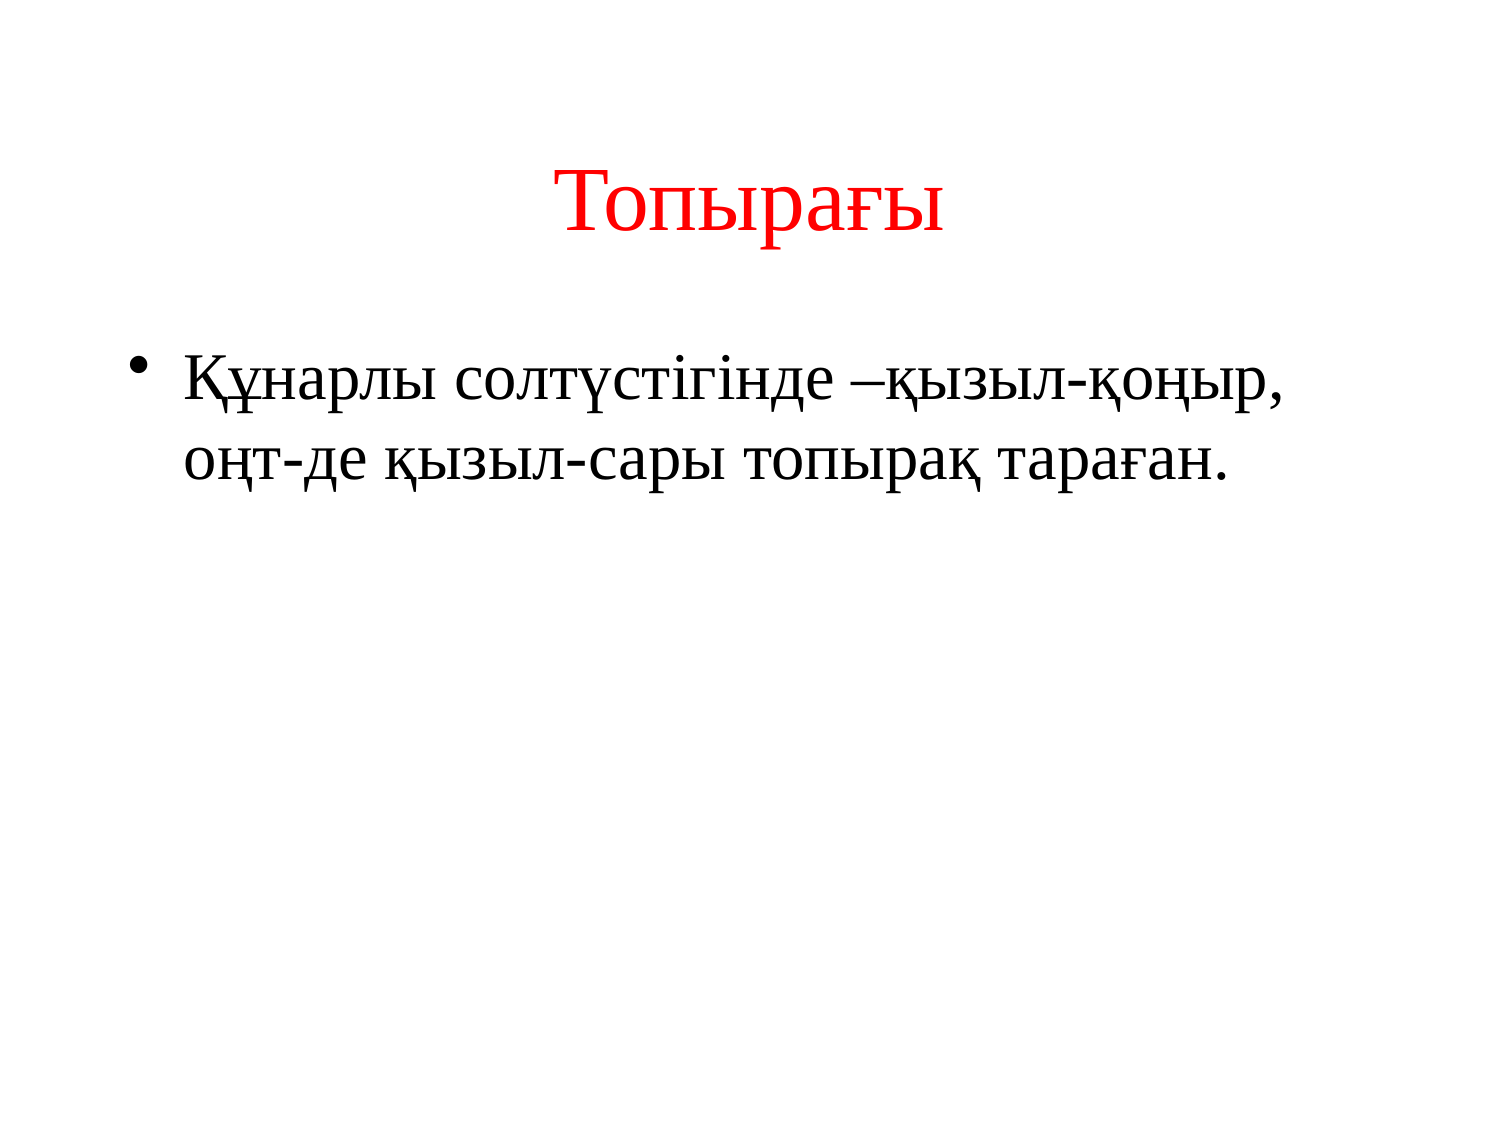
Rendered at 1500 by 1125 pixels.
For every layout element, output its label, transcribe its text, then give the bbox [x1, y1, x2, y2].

list Құнарлы солтүстігінде –қызыл-қоңыр, оңт-де қызыл-сары топырақ тараған. [112, 324, 1388, 1001]
title Топырағы [112, 99, 1388, 288]
